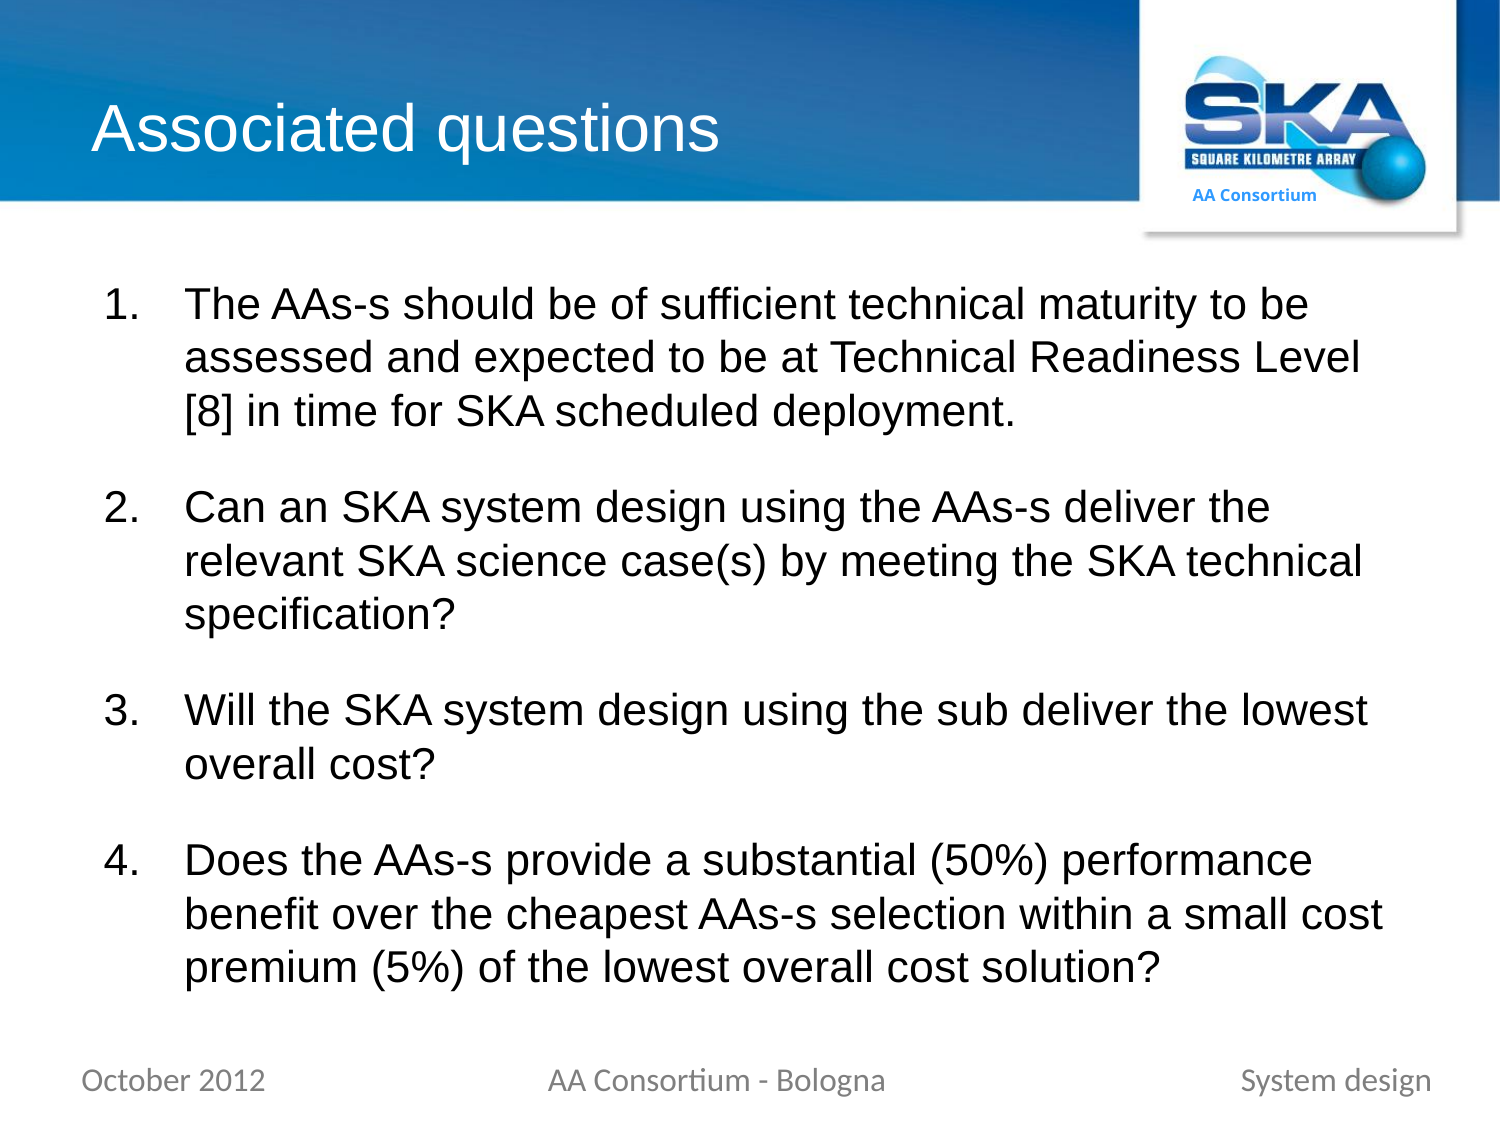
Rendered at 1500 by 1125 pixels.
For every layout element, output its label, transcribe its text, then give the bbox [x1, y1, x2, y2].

picture [34, 75, 48, 79]
list The AAs-s should be of sufficient technical maturity to be assessed and expected to be at Technical Readiness Level [8] in time for SKA scheduled deployment. Can an SKA system design using the AAs-s deliver the relevant SKA science case(s) by meeting the SKA technical specification? Will the SKA system design using the sub deliver the lowest overall cost? Does the AAs-s provide a substantial (50%) performance benefit over the cheapest AAs-s selection within a small cost premium (5%) of the lowest overall cost solution? [88, 267, 1412, 1000]
picture [0, 0, 1500, 1023]
title Associated questions [76, 30, 1427, 219]
